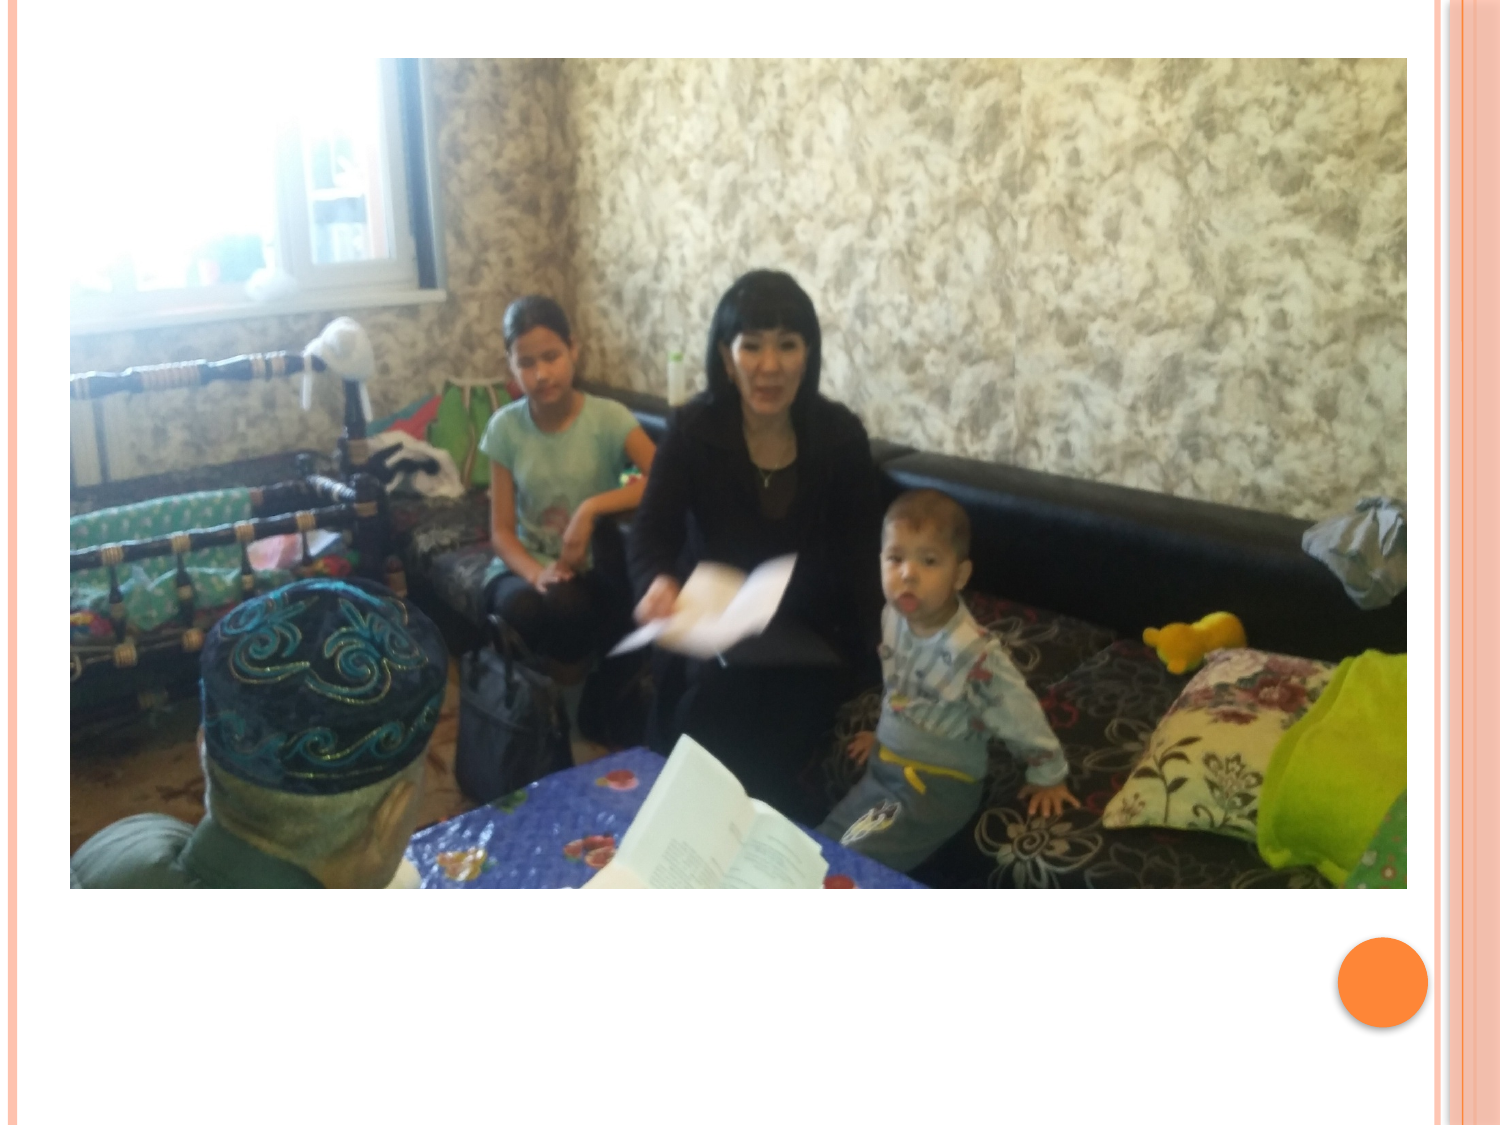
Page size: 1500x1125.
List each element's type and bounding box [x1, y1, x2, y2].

list [69, 58, 1407, 889]
